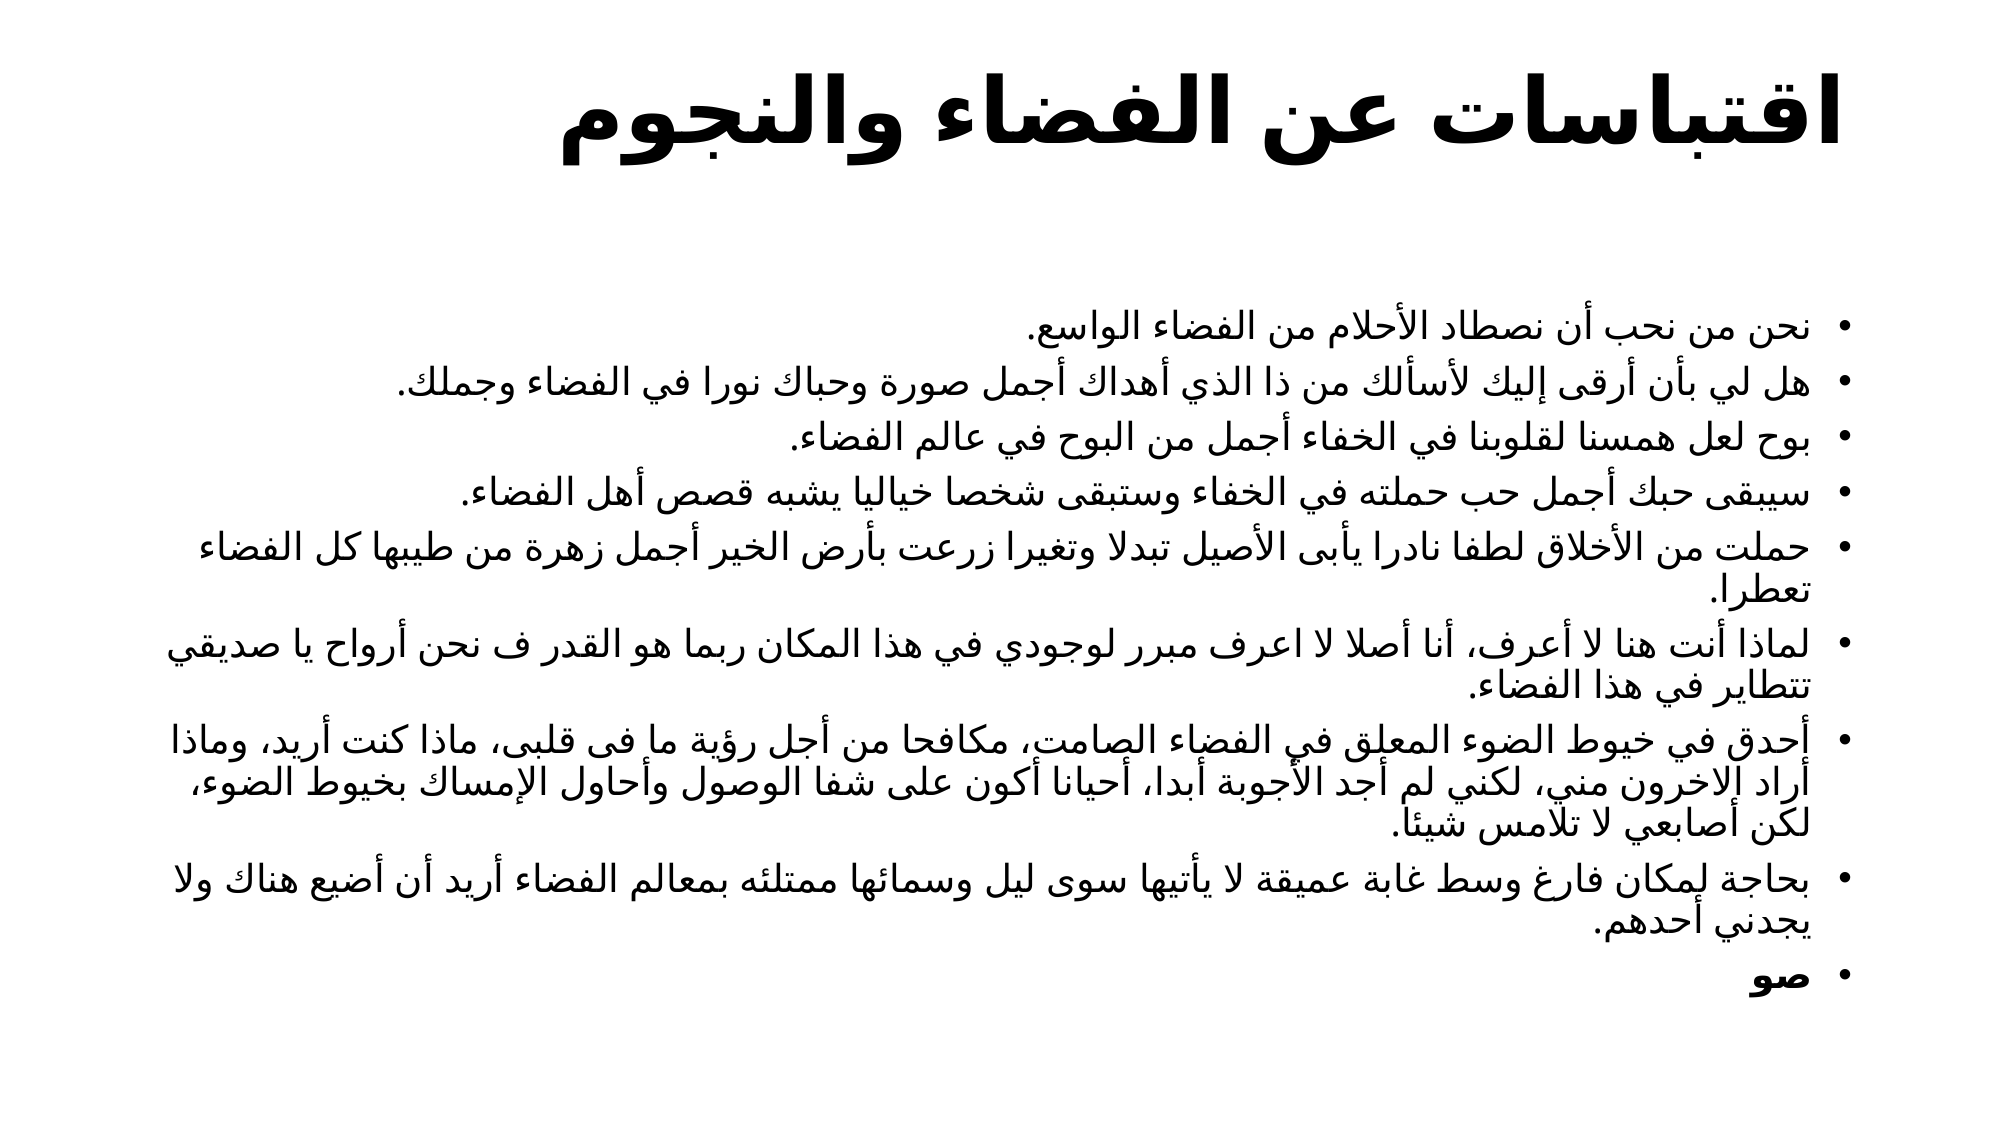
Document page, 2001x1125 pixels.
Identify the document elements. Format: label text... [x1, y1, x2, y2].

list نحن من نحب أن نصطاد الأحلام من الفضاء الواسع. هل لي بأن أرقى إليك لأسألك من ذا الذي أهداك أجمل صورة وحباك نورا في الفضاء وجملك. بوح لعل همسنا لقلوبنا في الخفاء أجمل من البوح في عالم الفضاء. سيبقى حبك أجمل حب حملته في الخفاء وستبقى شخصا خياليا يشبه قصص أهل الفضاء. حملت من الأخلاق لطفا نادرا يأبى الأصيل تبدلا وتغيرا زرعت بأرض الخير أجمل زهرة من طيبها كل الفضاء تعطرا. لماذا أنت هنا لا أعرف، أنا أصلا لا اعرف مبرر لوجودي في هذا المكان ربما هو القدر ف نحن أرواح يا صديقي تتطاير في هذا الفضاء. أحدق في خيوط الضوء المعلق في الفضاء الصامت، مكافحا من أجل رؤية ما فى قلبى، ماذا كنت أريد، وماذا أراد الاخرون مني، لكني لم أجد الأجوبة أبدا، أحيانا أكون على شفا الوصول وأحاول الإمساك بخيوط الضوء، لكن أصابعي لا تلامس شيئا. بحاجة لمكان فارغ وسط غابة عميقة لا يأتيها سوى ليل وسمائها ممتلئه بمعالم الفضاء أريد أن أضيع هناك ولا يجدني أحدهم. صو [137, 299, 1863, 1014]
title اقتباسات عن الفضاء والنجوم [137, 59, 1863, 278]
